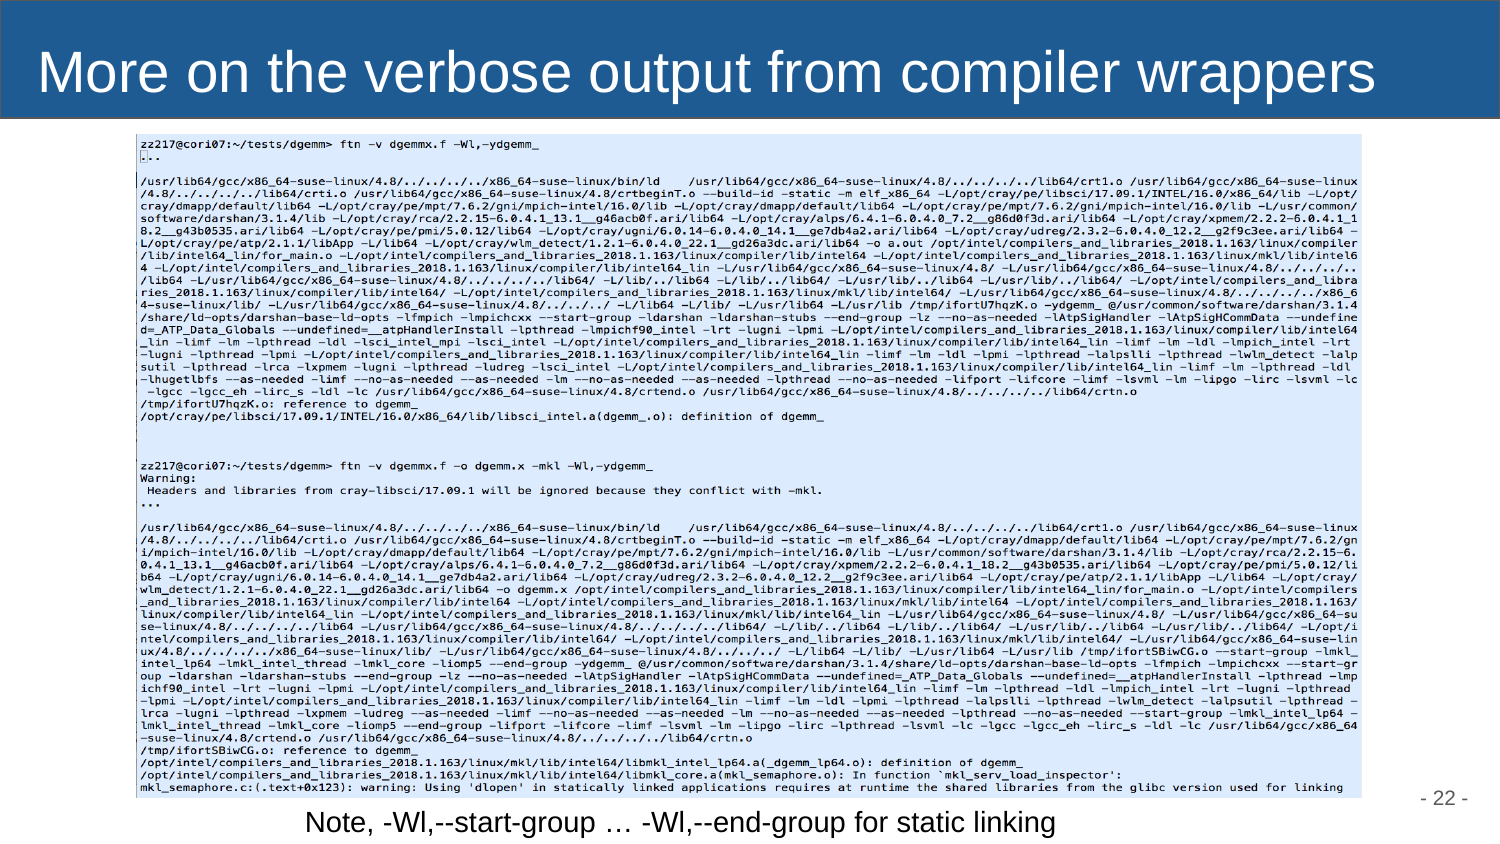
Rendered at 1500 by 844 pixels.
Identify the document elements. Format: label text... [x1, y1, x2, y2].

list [136, 133, 1362, 798]
title More on the verbose output from compiler wrappers [26, 10, 1472, 105]
text_box Note, -Wl,--start-group … -Wl,--end-group for static linking [290, 807, 1326, 844]
slide_number - 22 - [1389, 764, 1480, 830]
